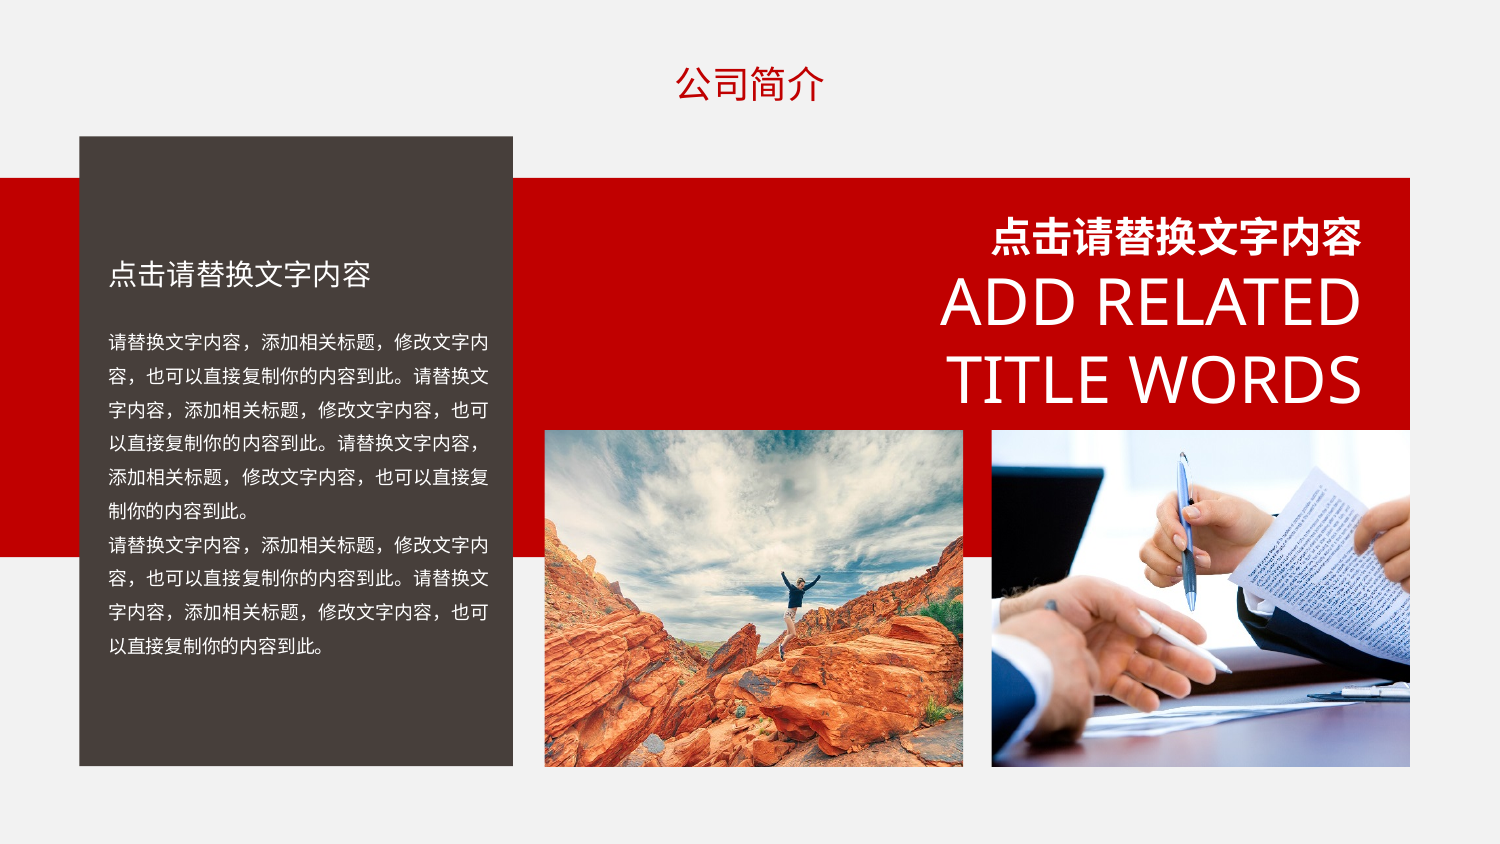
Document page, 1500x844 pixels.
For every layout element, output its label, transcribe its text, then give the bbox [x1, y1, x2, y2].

picture [0, 0, 1500, 844]
text_box [991, 429, 1411, 767]
text_box [78, 135, 514, 767]
text_box 请替换文字内容，添加相关标题，修改文字内容，也可以直接复制你的内容到此。请替换文字内容，添加相关标题，修改文字内容，也可以直接复制你的内容到此。请替换文字内容，添加相关标题，修改文字内容，也可以直接复制你的内容到此。 请替换文字内容，添加相关标题，修改文字内容，也可以直接复制你的内容到此。请替换文字内容，添加相关标题，修改文字内容，也可以直接复制你的内容到此。 [108, 319, 490, 657]
text_box 公司简介 [663, 55, 837, 112]
text_box 点击请替换文字内容 [108, 256, 386, 292]
text_box [0, 177, 78, 558]
text_box [544, 429, 964, 767]
text_box [514, 177, 1411, 558]
text_box 点击请替换文字内容 ADD RELATED TITLE WORDS [876, 210, 1364, 417]
